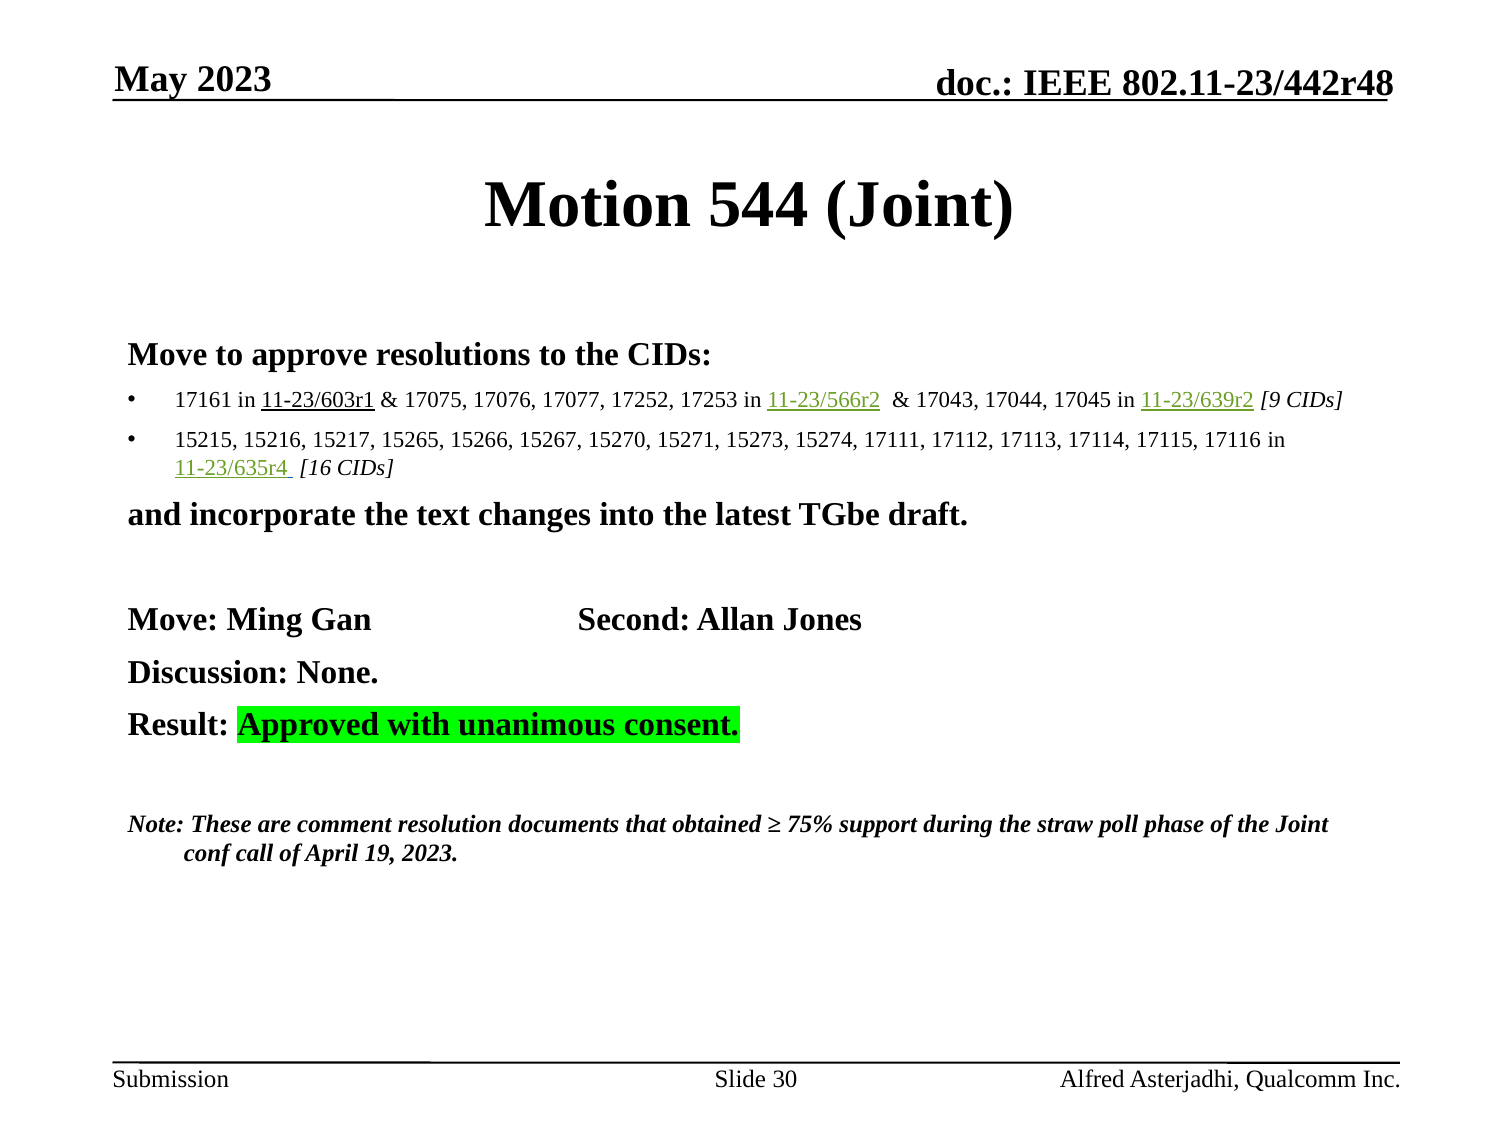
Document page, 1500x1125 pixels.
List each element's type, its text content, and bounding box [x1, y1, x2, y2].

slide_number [114, 54, 423, 100]
slide_number Slide 30 [712, 1061, 800, 1123]
footer Alfred Asterjadhi, Qualcomm Inc. [878, 1061, 1402, 1093]
title Motion 544 (Joint) [112, 112, 1388, 288]
list Move to approve resolutions to the CIDs: 17161 in 11-23/603r1 & 17075, 17076, 17077, 17252, 17253 in 11-23/566r2 & 17043, 17044, 17045 in 11-23/639r2 [9 CIDs] 15215, 15216, 15217, 15265, 15266, 15267, 15270, 15271, 15273, 15274, 17111, 17112, 17113, 17114, 17115, 17116 in 11-23/635r4 [16 CIDs] and incorporate the text changes into the latest TGbe draft. Move: Ming Gan Second: Allan Jones Discussion: None. Result: Approved with unanimous consent. Note: These are comment resolution documents that obtained ≥ 75% support during the straw poll phase of the Joint conf call of April 19, 2023. [112, 324, 1388, 1063]
